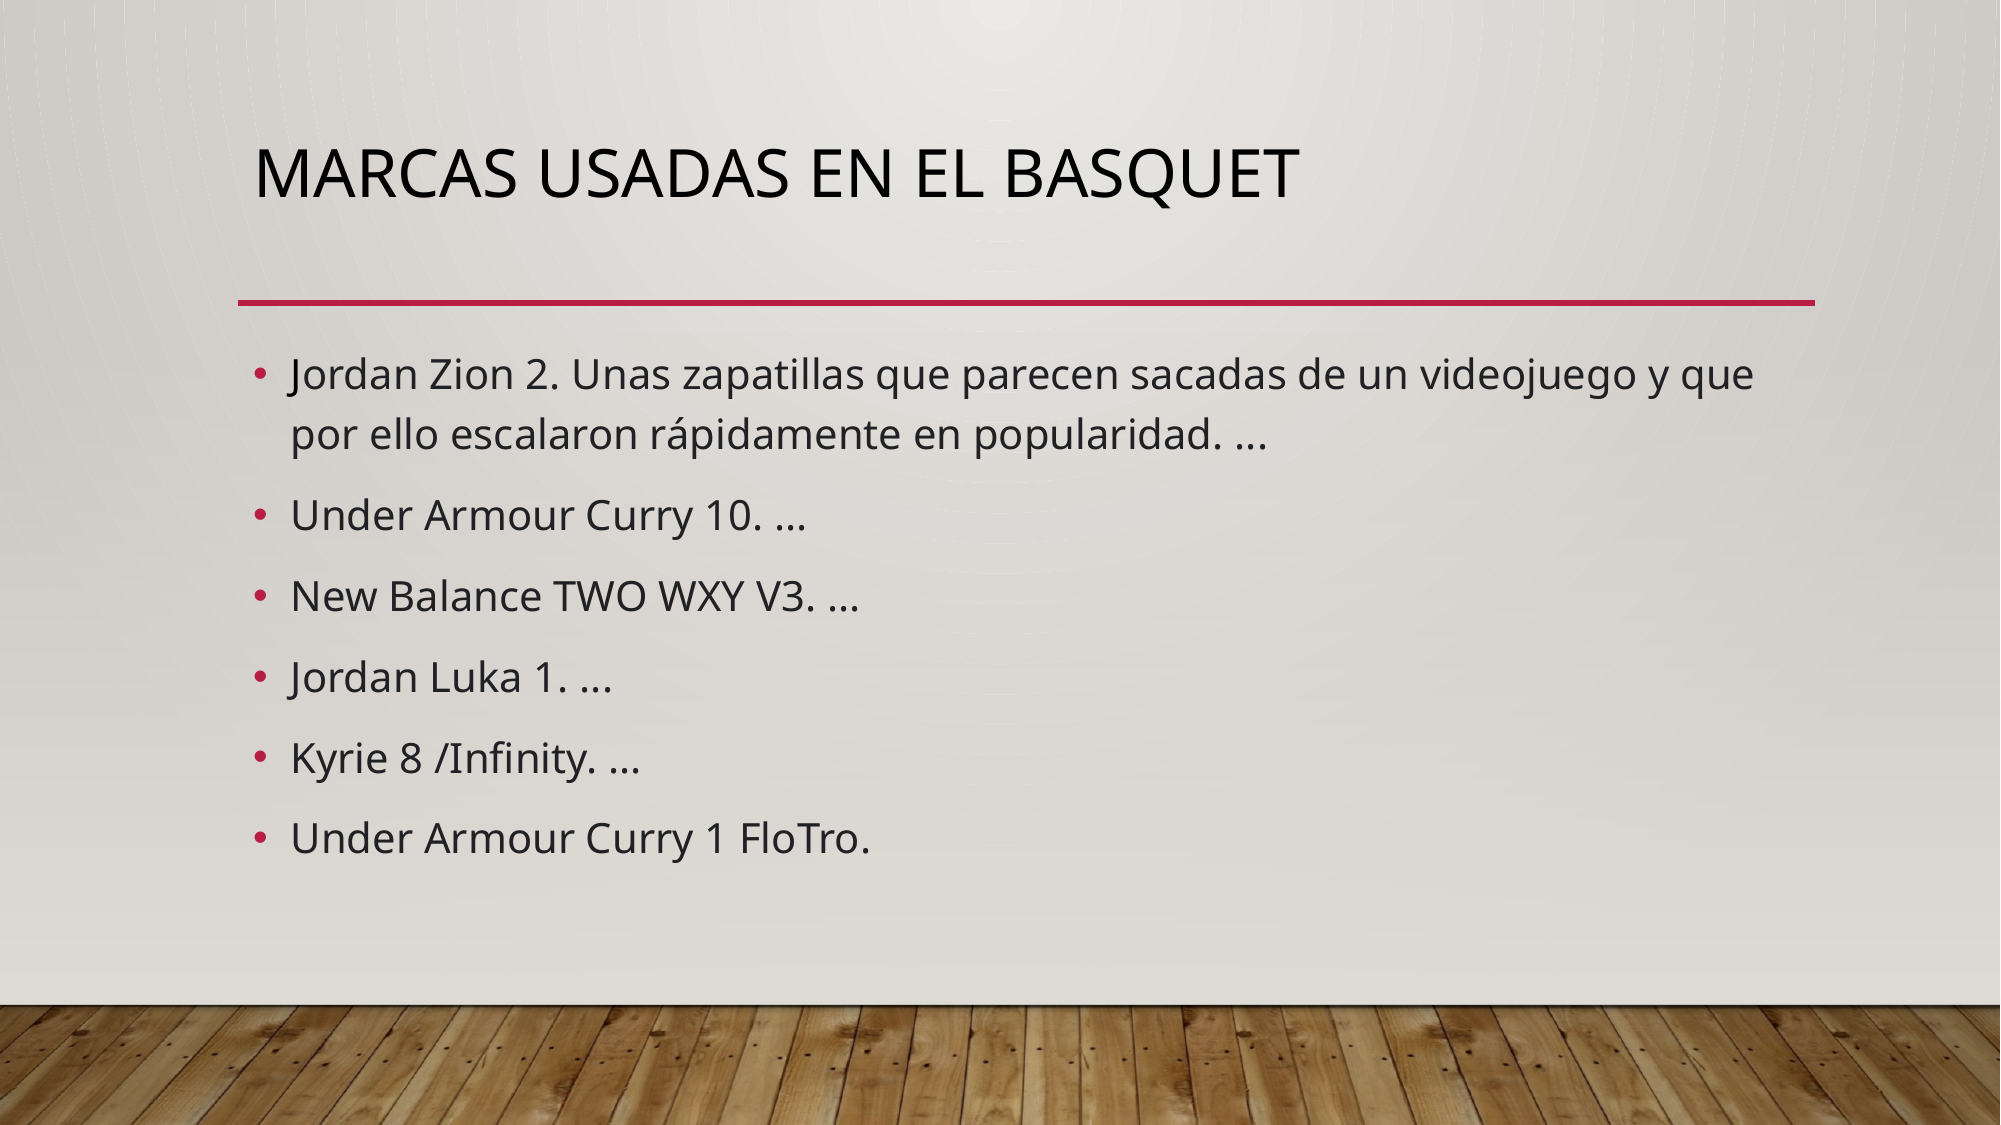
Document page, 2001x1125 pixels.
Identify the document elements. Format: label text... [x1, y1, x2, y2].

list Jordan Zion 2. Unas zapatillas que parecen sacadas de un videojuego y que por ello escalaron rápidamente en popularidad. ... Under Armour Curry 10. ... New Balance TWO WXY V3. ... Jordan Luka 1. ... Kyrie 8 /Infinity. ... Under Armour Curry 1 FloTro. [238, 330, 1814, 897]
title Marcas usadas en el basquet [238, 131, 1814, 305]
picture [0, 1005, 2000, 1125]
